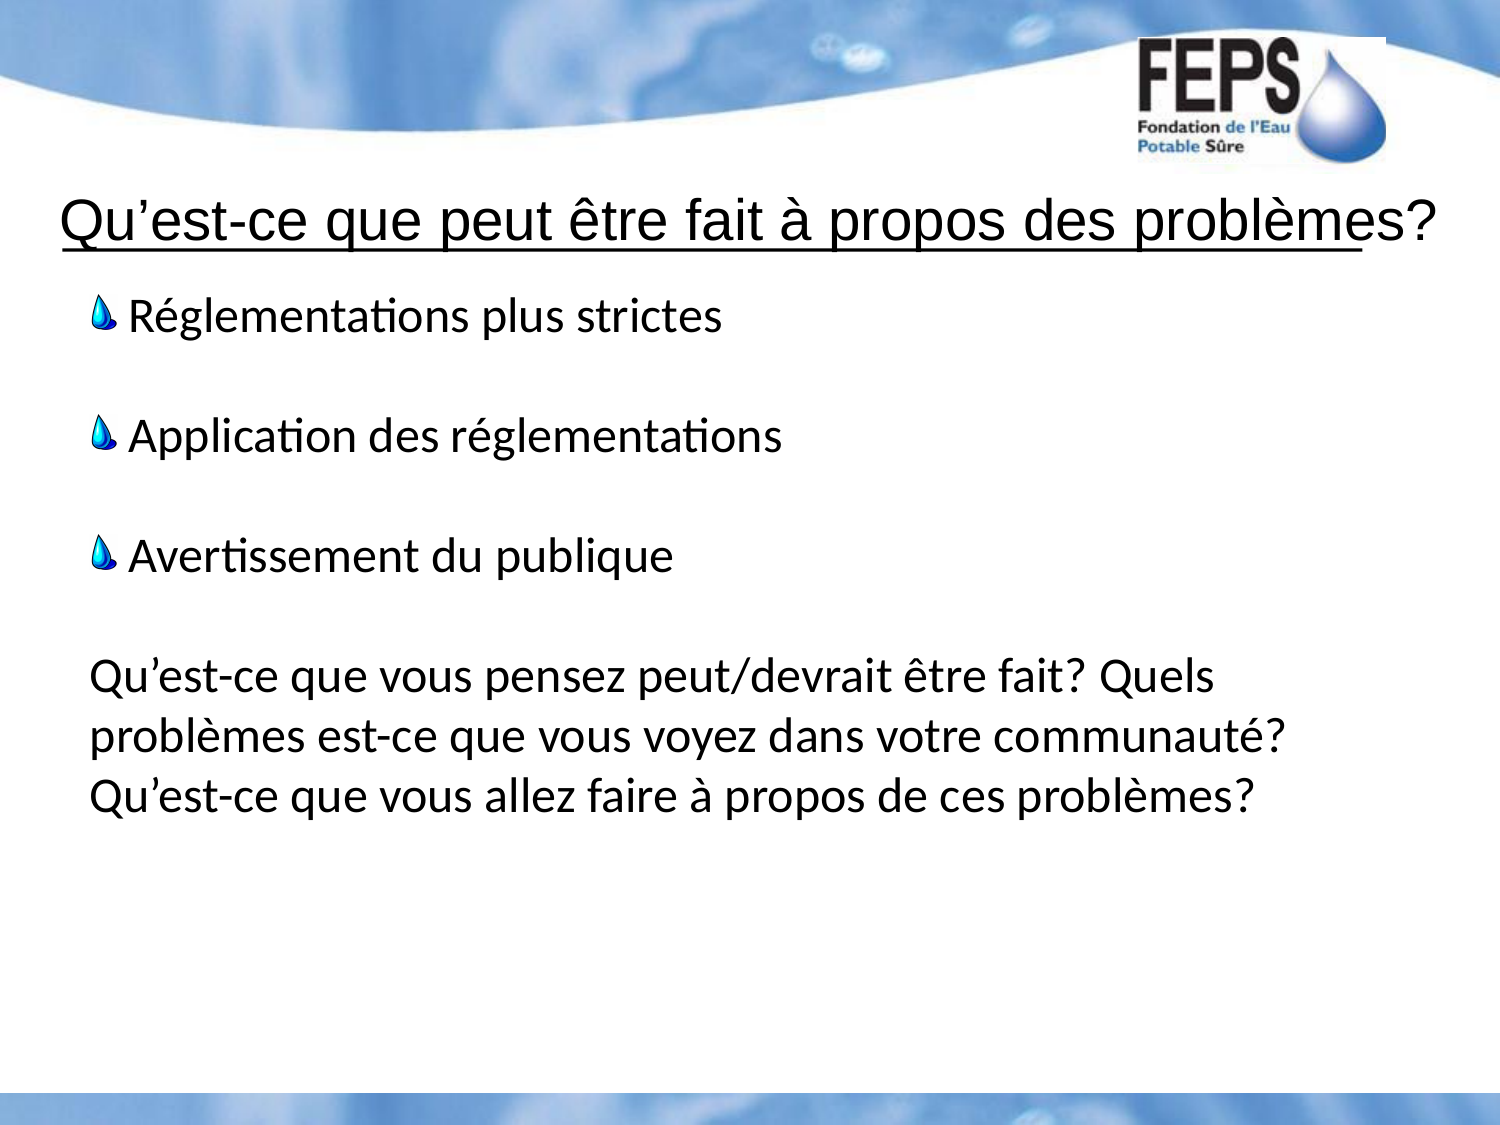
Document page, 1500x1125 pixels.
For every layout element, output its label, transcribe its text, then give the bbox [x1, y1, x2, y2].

text_box Qu’est-ce que peut être fait à propos des problèmes? [0, 181, 1500, 260]
picture [89, 414, 125, 450]
picture [0, 1093, 1500, 1125]
picture [89, 534, 125, 570]
text_box Réglementations plus strictes Application des réglementations Avertissement du publique Qu’est-ce que vous pensez peut/devrait être fait? Quels problèmes est-ce que vous voyez dans votre communauté? Qu’est-ce que vous allez faire à propos de ces problèmes? [74, 274, 1413, 830]
picture [89, 294, 125, 330]
picture [0, 0, 1500, 174]
